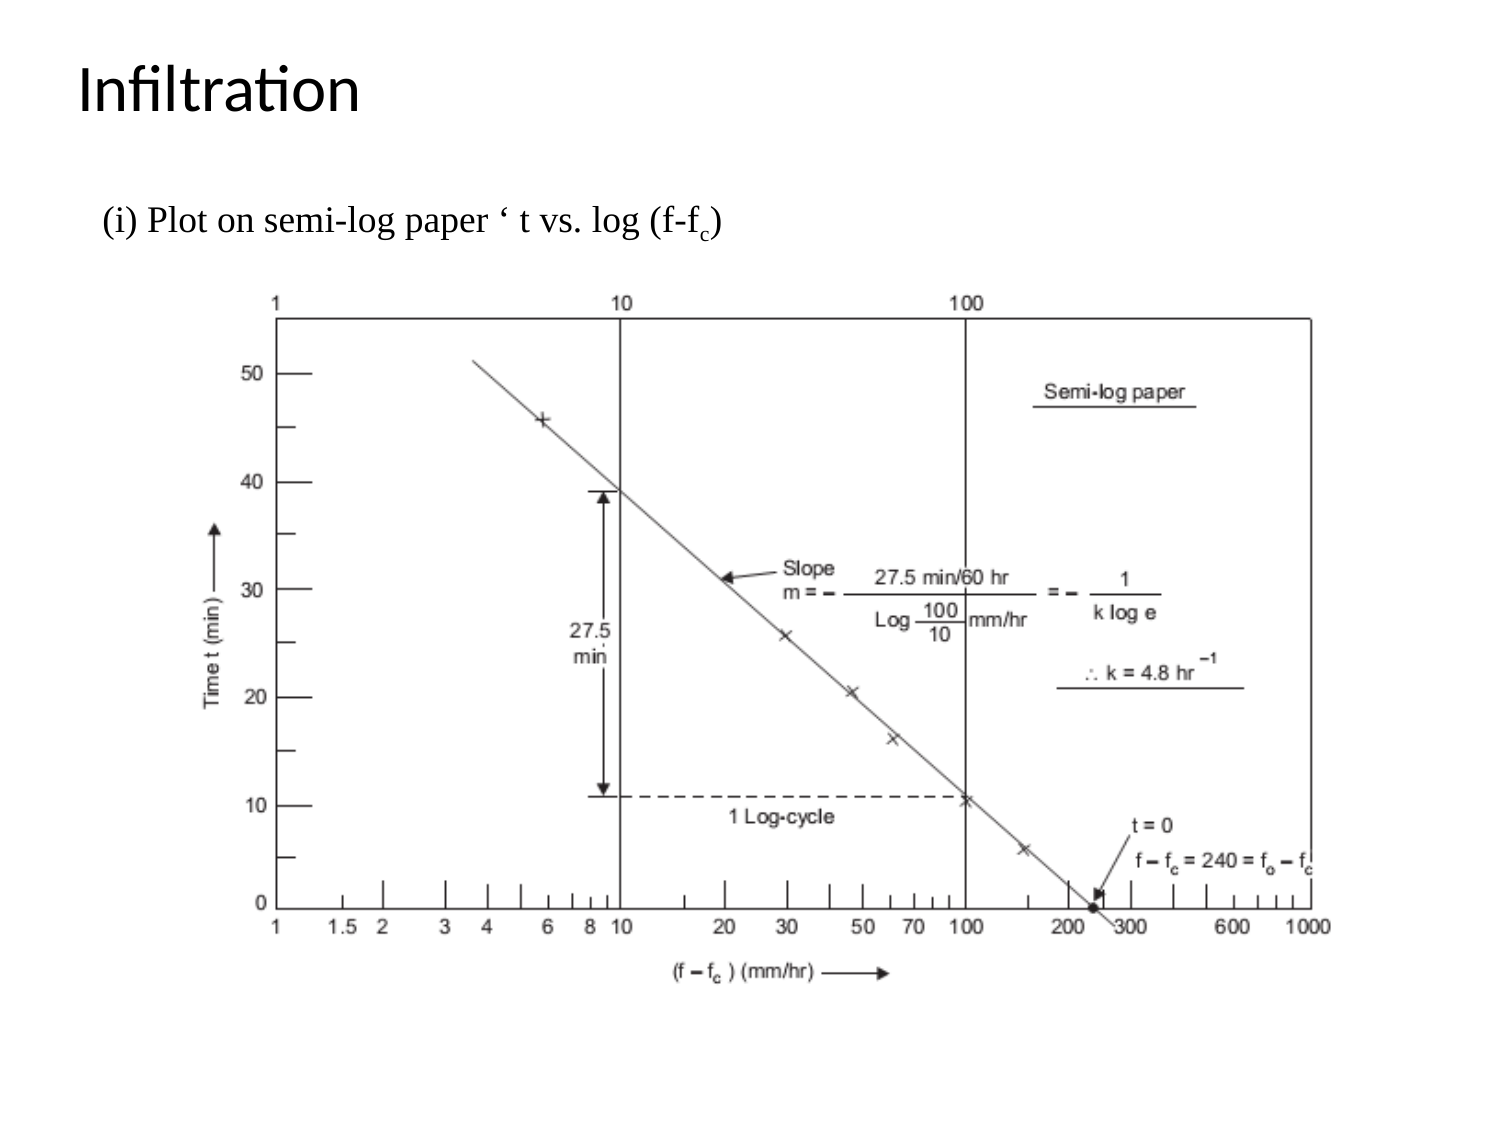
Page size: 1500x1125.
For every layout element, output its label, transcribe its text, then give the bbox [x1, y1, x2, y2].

text_box Infiltration [62, 37, 400, 133]
text_box (i) Plot on semi-log paper ‘ t vs. log (f-fc) [87, 187, 1425, 254]
picture [162, 274, 1364, 994]
